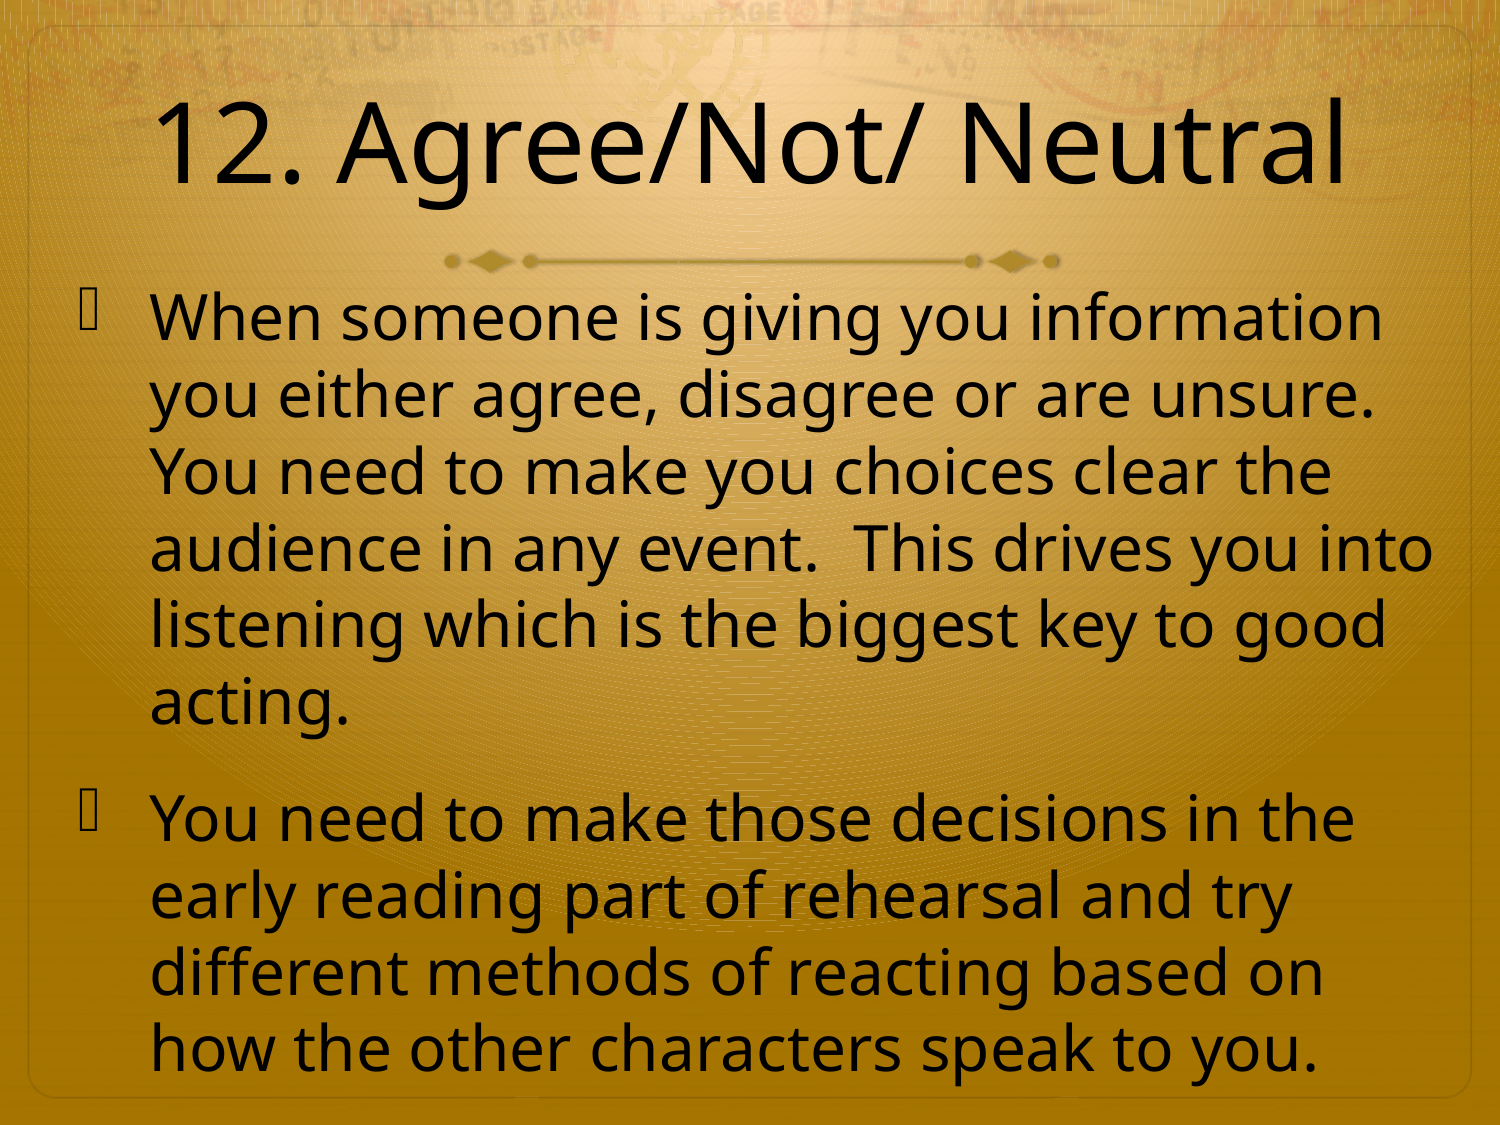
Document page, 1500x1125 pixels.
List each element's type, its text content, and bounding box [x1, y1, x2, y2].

list When someone is giving you information you either agree, disagree or are unsure. You need to make you choices clear the audience in any event. This drives you into listening which is the biggest key to good acting. You need to make those decisions in the early reading part of rehearsal and try different methods of reacting based on how the other characters speak to you. [62, 269, 1476, 1099]
picture [0, 0, 1500, 1125]
title 12. Agree/Not/ Neutral [93, 45, 1407, 233]
